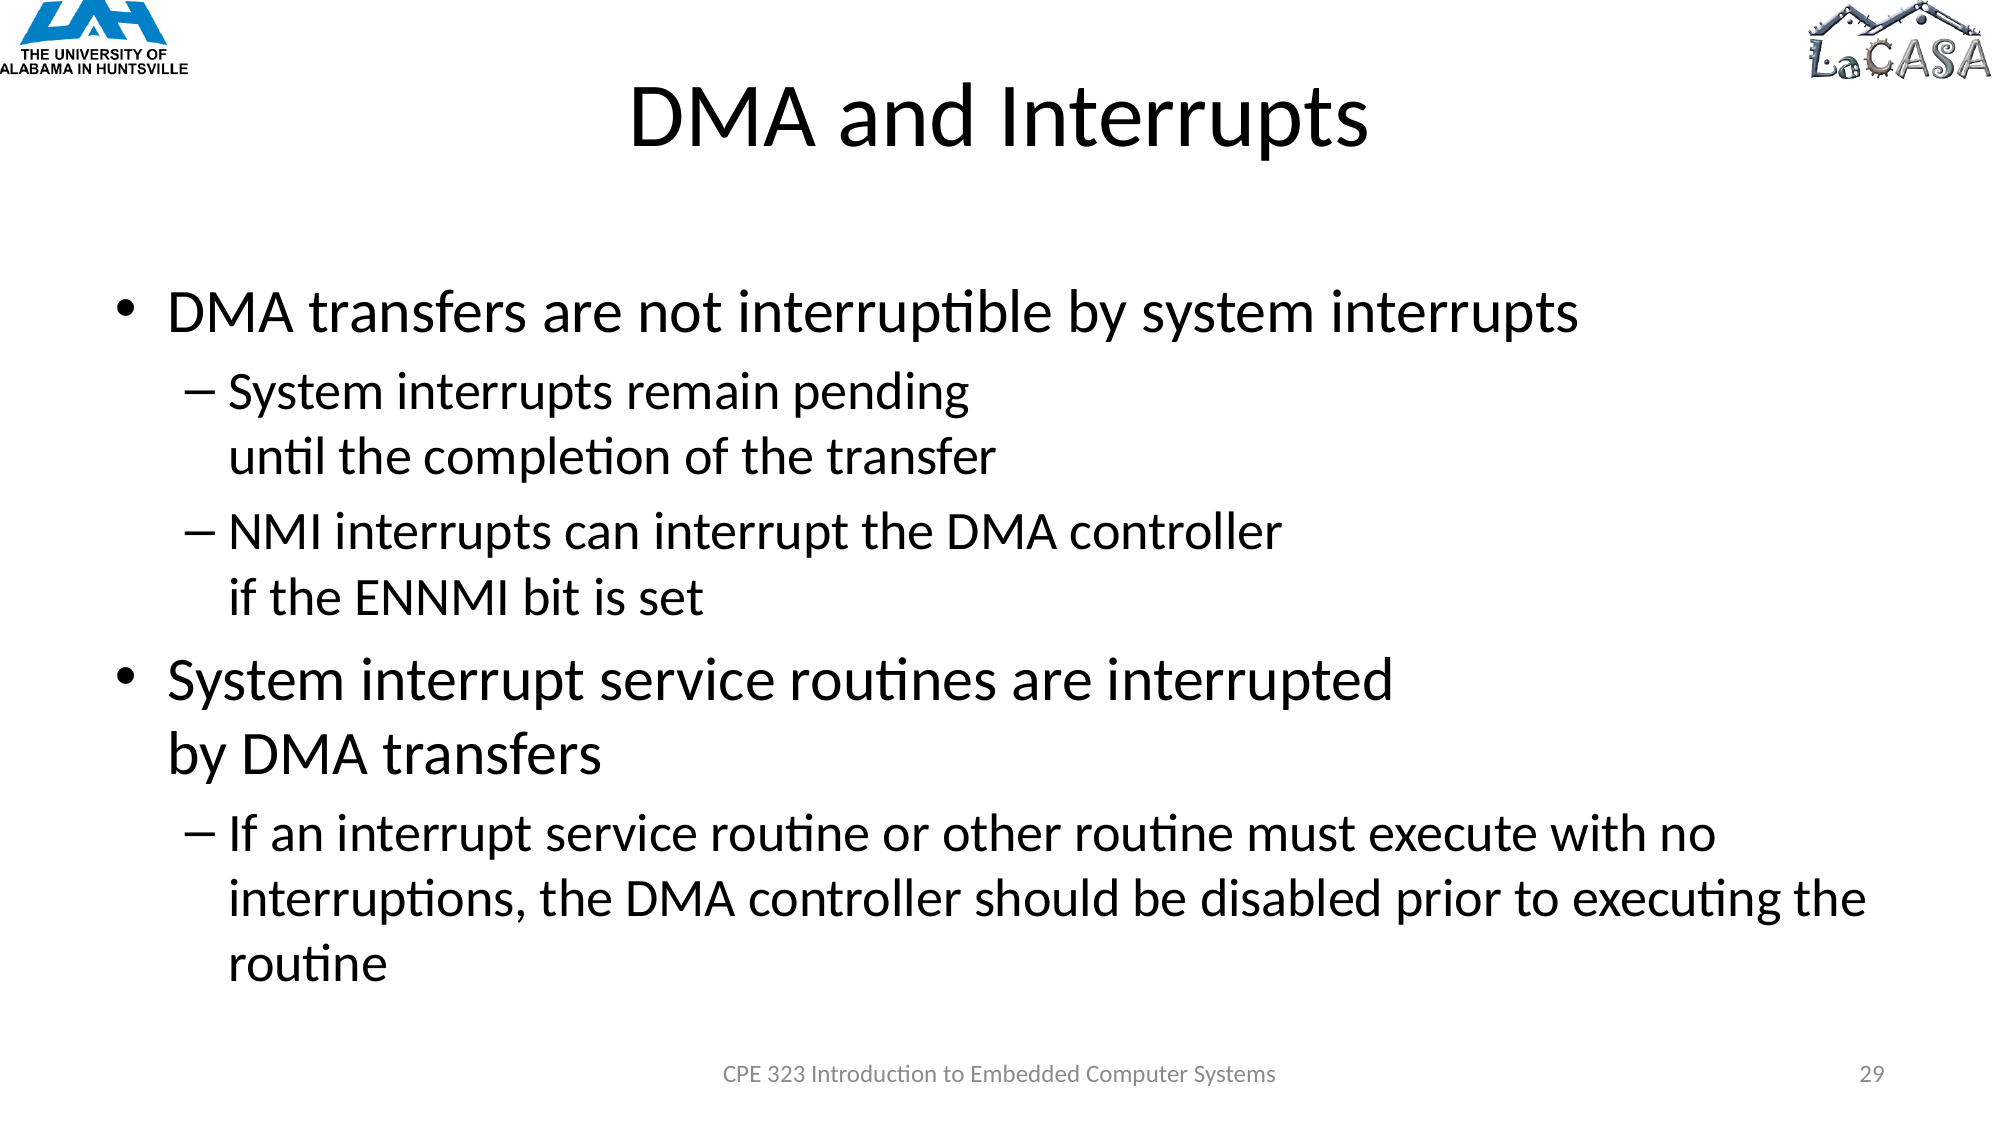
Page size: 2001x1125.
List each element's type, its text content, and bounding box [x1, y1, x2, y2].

slide_number 29 [1433, 1042, 1900, 1103]
footer CPE 323 Introduction to Embedded Computer Systems [683, 1042, 1317, 1103]
title DMA and Interrupts [99, 45, 1900, 175]
picture [1798, 0, 2000, 85]
picture [0, 0, 189, 75]
list DMA transfers are not interruptible by system interrupts System interrupts remain pending until the completion of the transfer NMI interrupts can interrupt the DMA controller if the ENNMI bit is set System interrupt service routines are interrupted by DMA transfers If an interrupt service routine or other routine must execute with no interruptions, the DMA controller should be disabled prior to executing the routine [99, 262, 1900, 1005]
